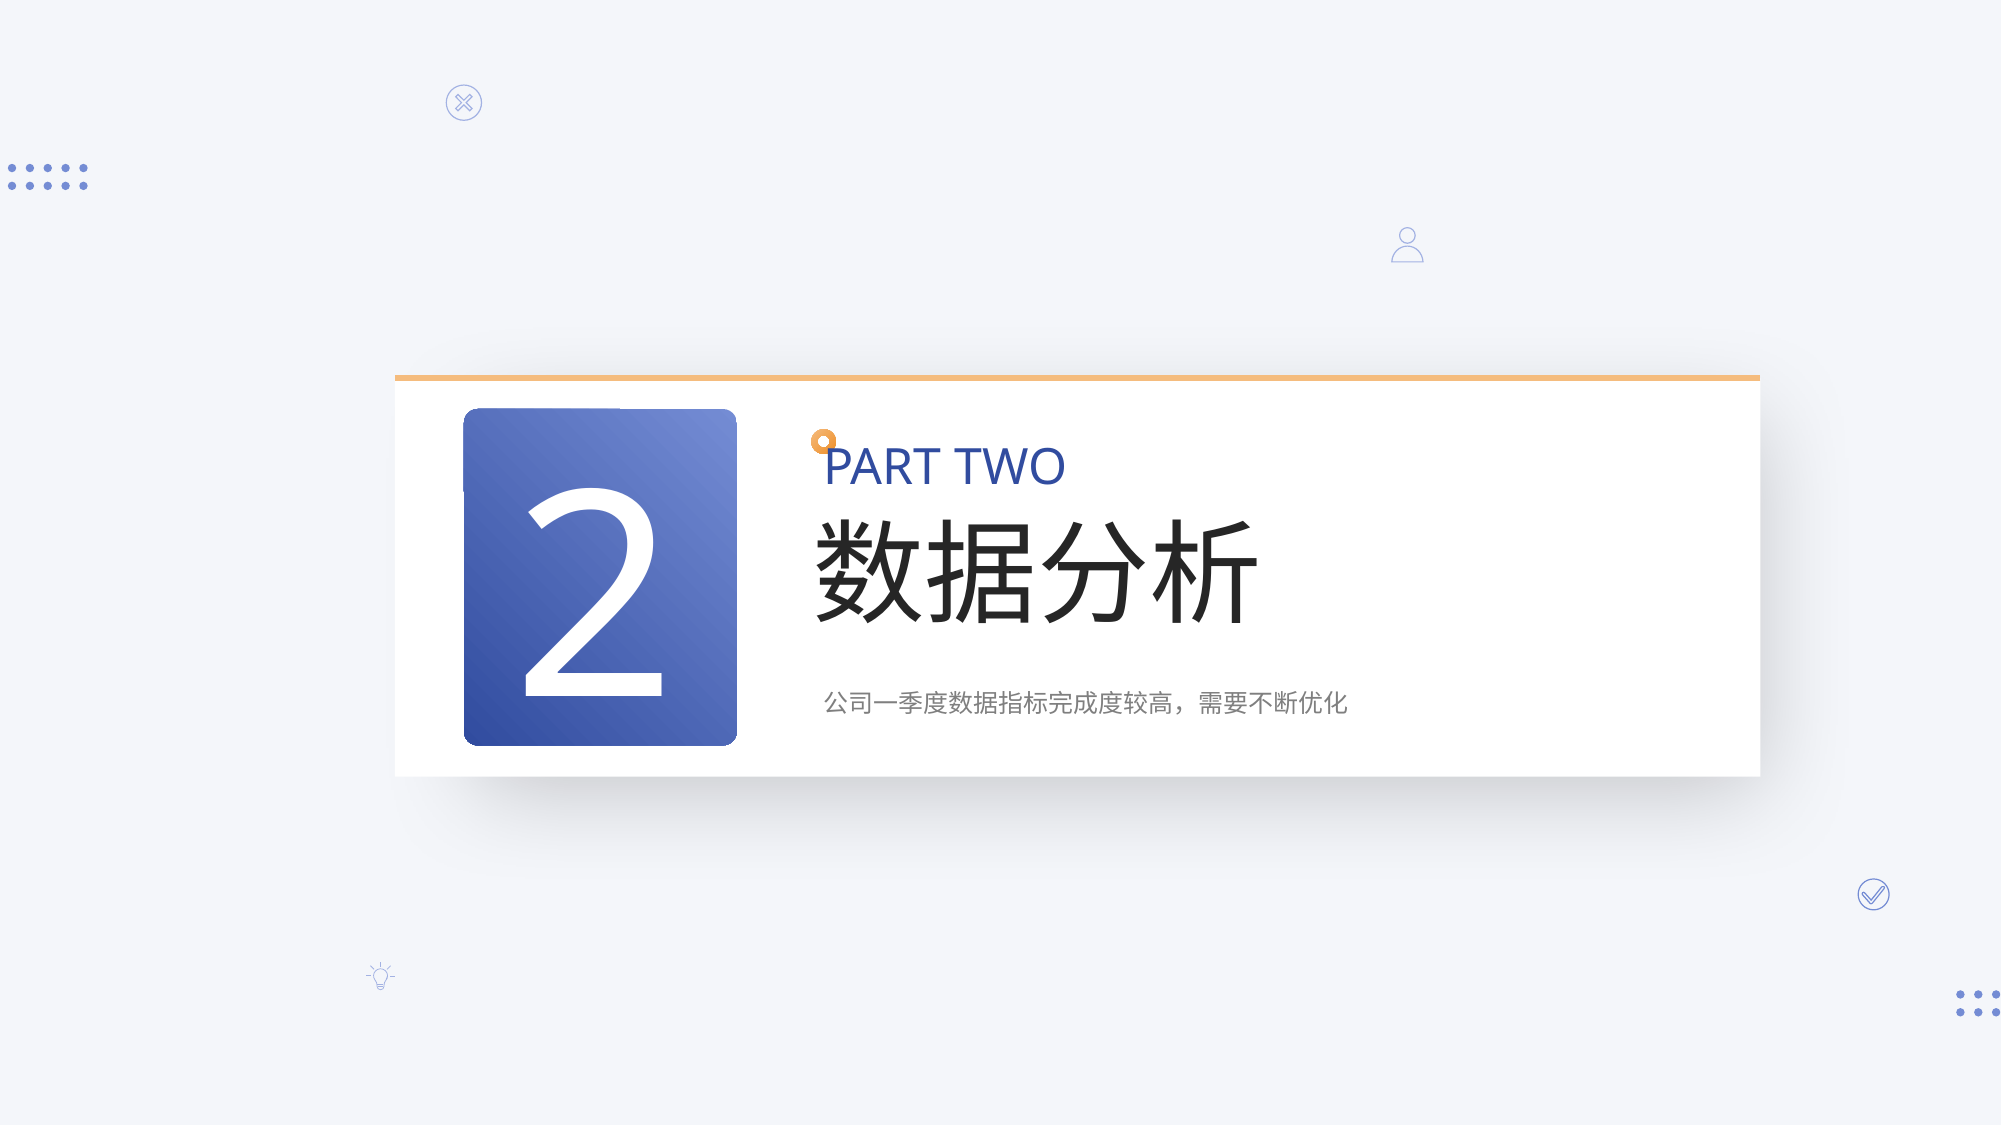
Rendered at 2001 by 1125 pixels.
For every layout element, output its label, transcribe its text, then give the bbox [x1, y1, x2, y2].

title 数据分析 [797, 492, 1762, 664]
text_box 公司一季度数据指标完成度较高，需要不断优化 [808, 664, 1594, 722]
text_box 2 [512, 409, 680, 758]
text_box PART TWO [823, 434, 1118, 495]
